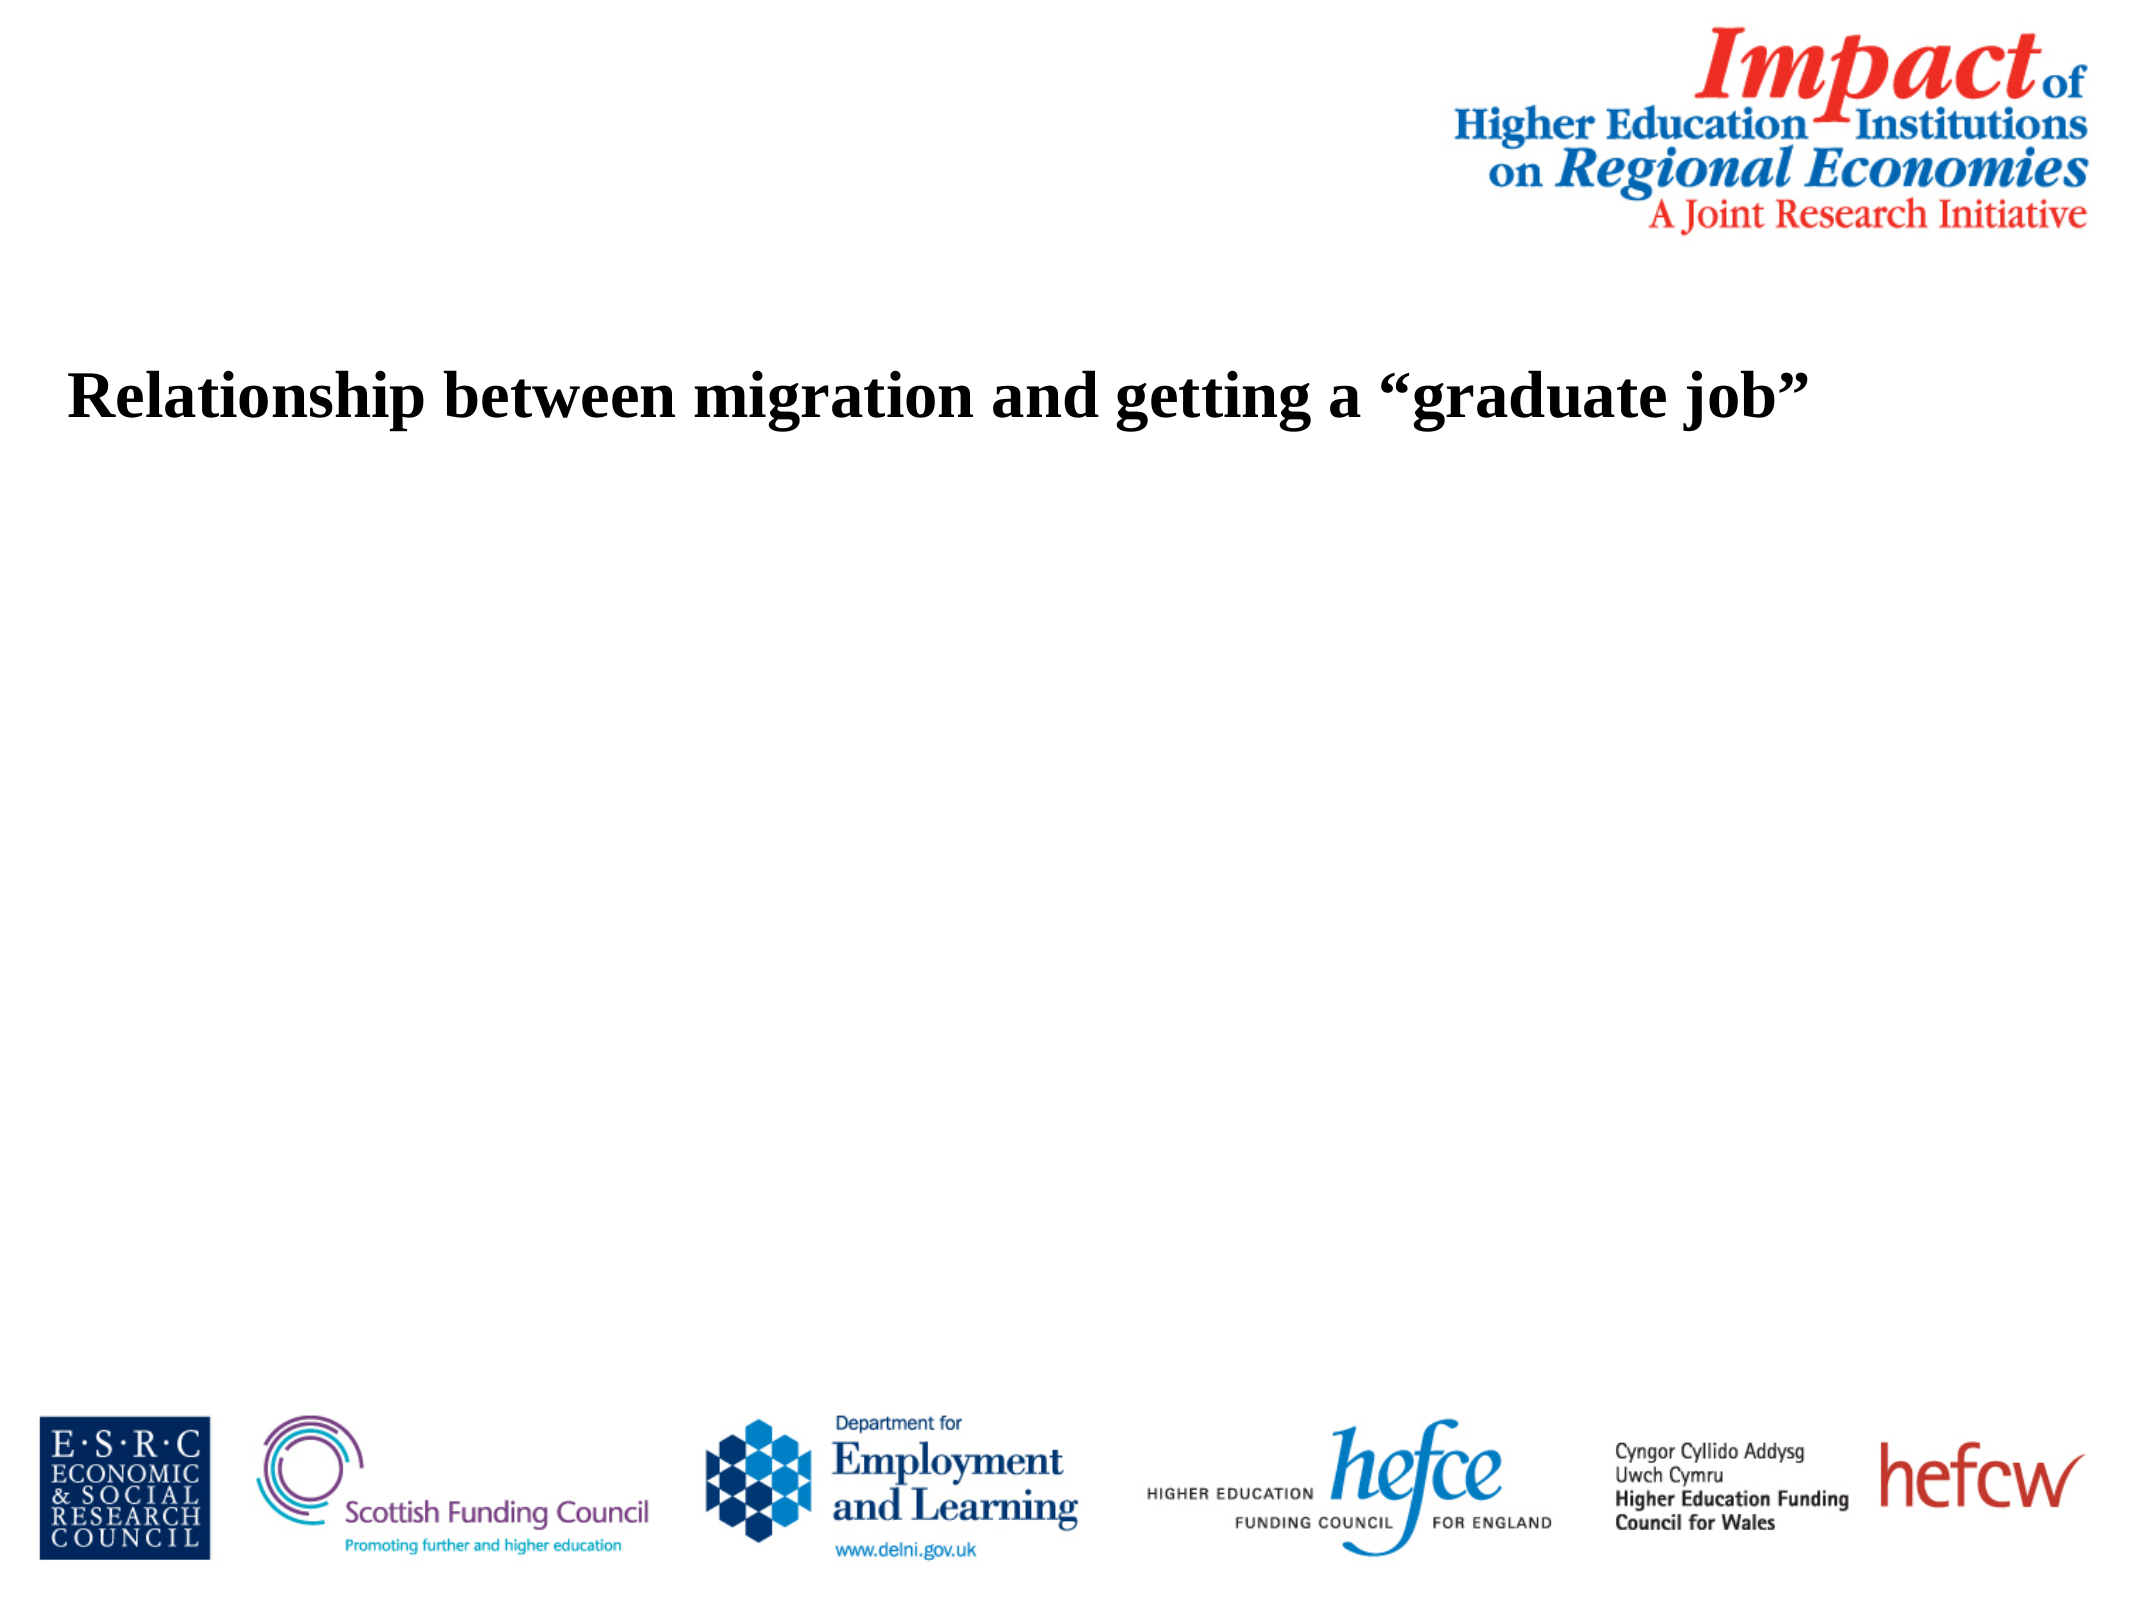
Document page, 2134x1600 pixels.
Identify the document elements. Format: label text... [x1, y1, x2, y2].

picture [1829, 10, 2111, 255]
title Relationship between migration and getting a “graduate job” [58, 0, 1829, 520]
picture [16, 1393, 2105, 1580]
